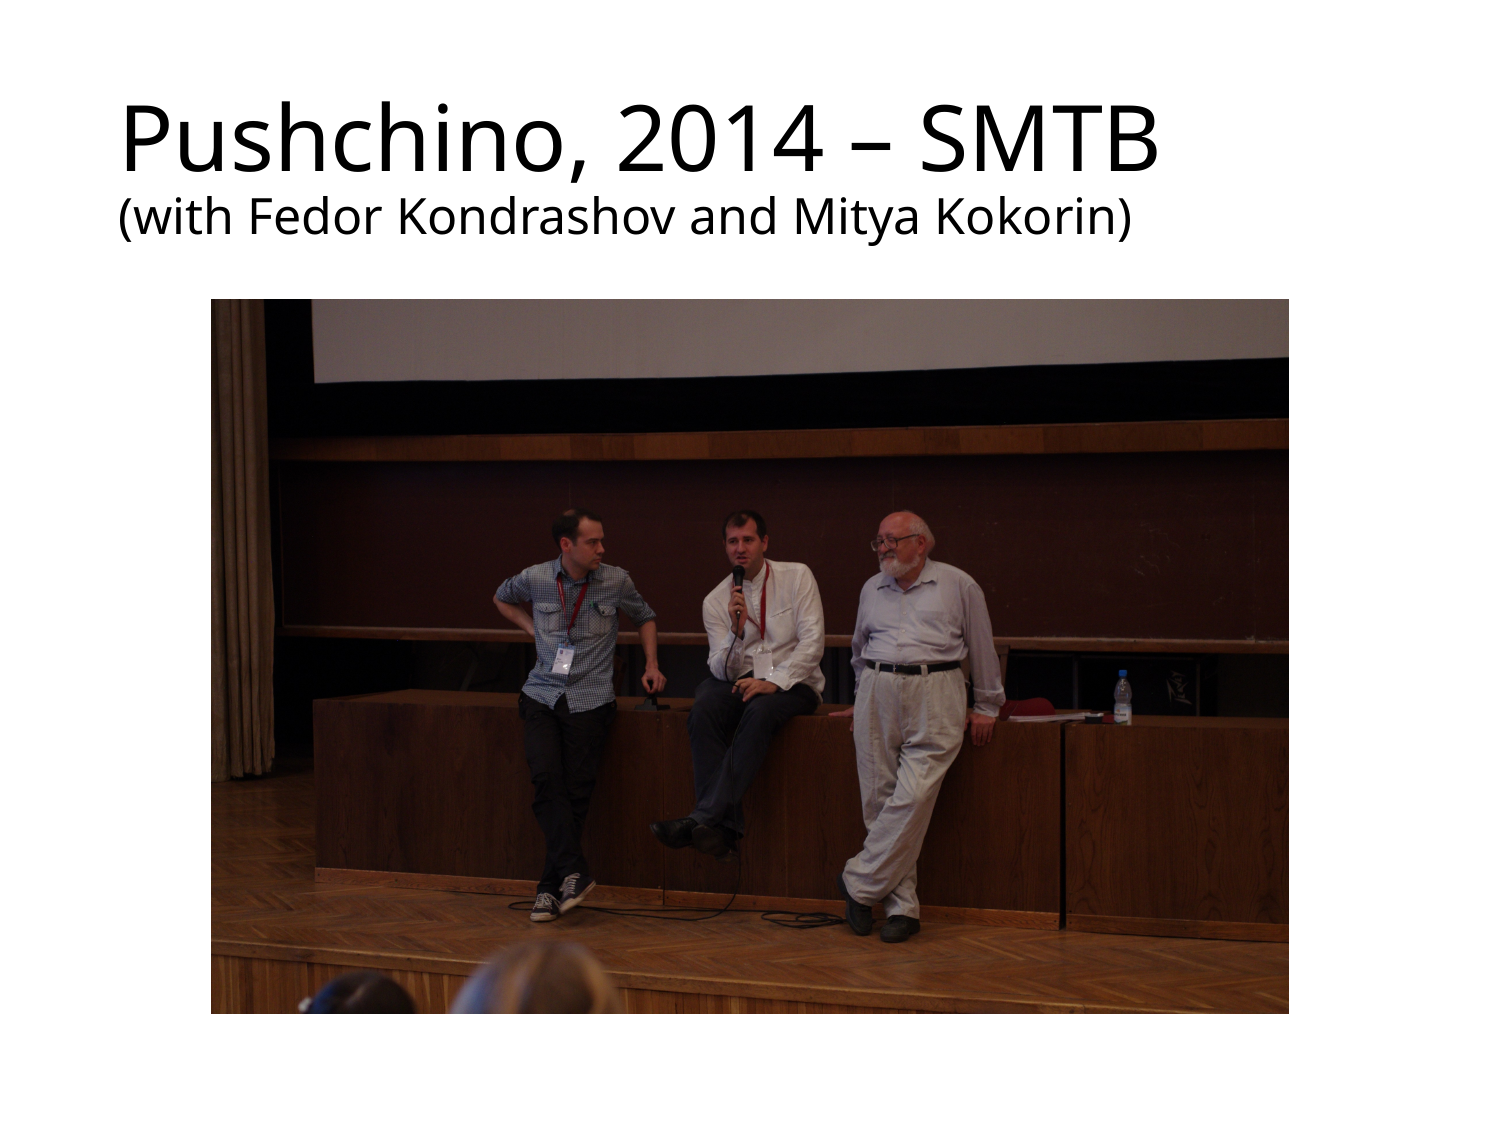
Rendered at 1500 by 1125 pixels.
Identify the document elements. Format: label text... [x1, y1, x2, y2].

title Pushchino, 2014 – SMTB (with Fedor Kondrashov and Mitya Kokorin) [103, 59, 1397, 278]
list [211, 299, 1289, 1014]
